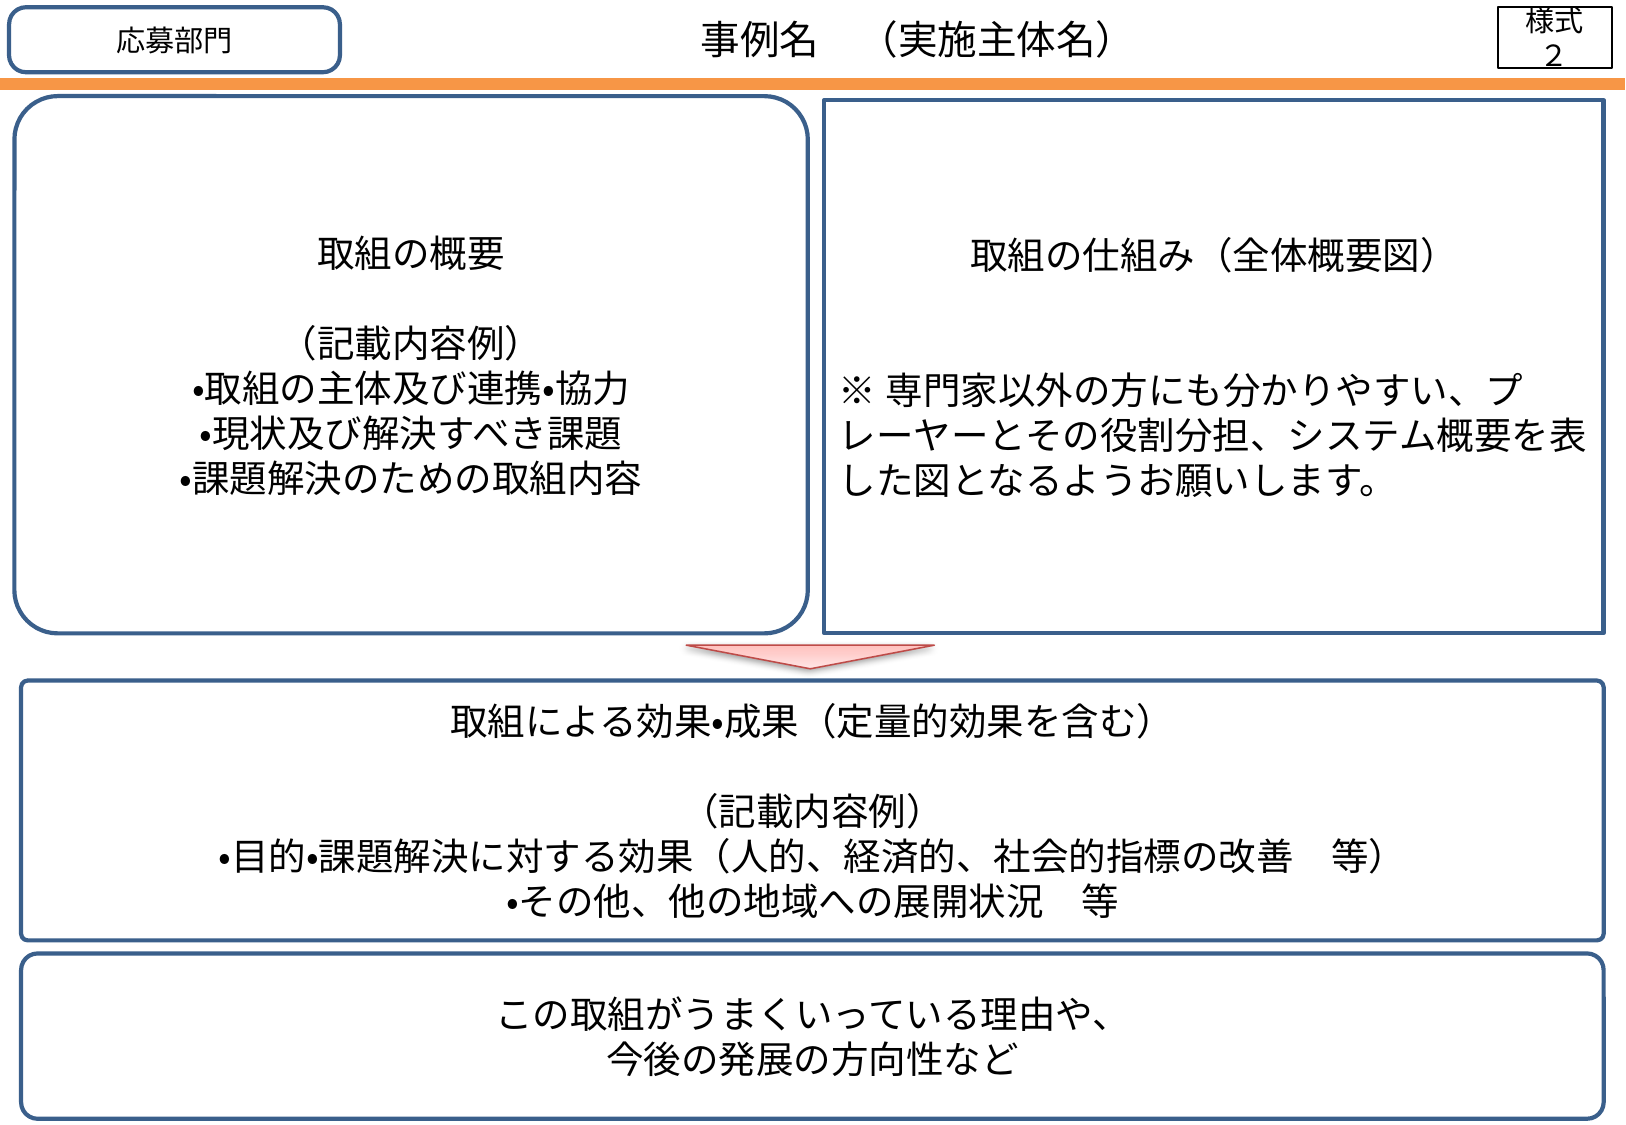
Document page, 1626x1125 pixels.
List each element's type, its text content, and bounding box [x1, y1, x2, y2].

text_box 取組による効果・成果（定量的効果を含む） （記載内容例） ・目的・課題解決に対する効果（人的、経済的、社会的指標の改善 等） ・その他、他の地域への展開状況 等 [18, 678, 1606, 943]
text_box 様式２ [1495, 5, 1614, 70]
title 事例名 （実施主体名） [333, 7, 1495, 70]
text_box [685, 644, 936, 670]
text_box 取組の概要 （記載内容例） ・取組の主体及び連携・協力 ・現状及び解決すべき課題 ・課題解決のための取組内容 [12, 93, 810, 636]
text_box 応募部門 [6, 5, 343, 75]
text_box この取組がうまくいっている理由や、 今後の発展の方向性など [18, 951, 1606, 1121]
text_box 取組の仕組み（全体概要図） ※専門家以外の方にも分かりやすい、プレーヤーとその役割分担、システム概要を表した図となるようお願いします。 [822, 98, 1606, 635]
